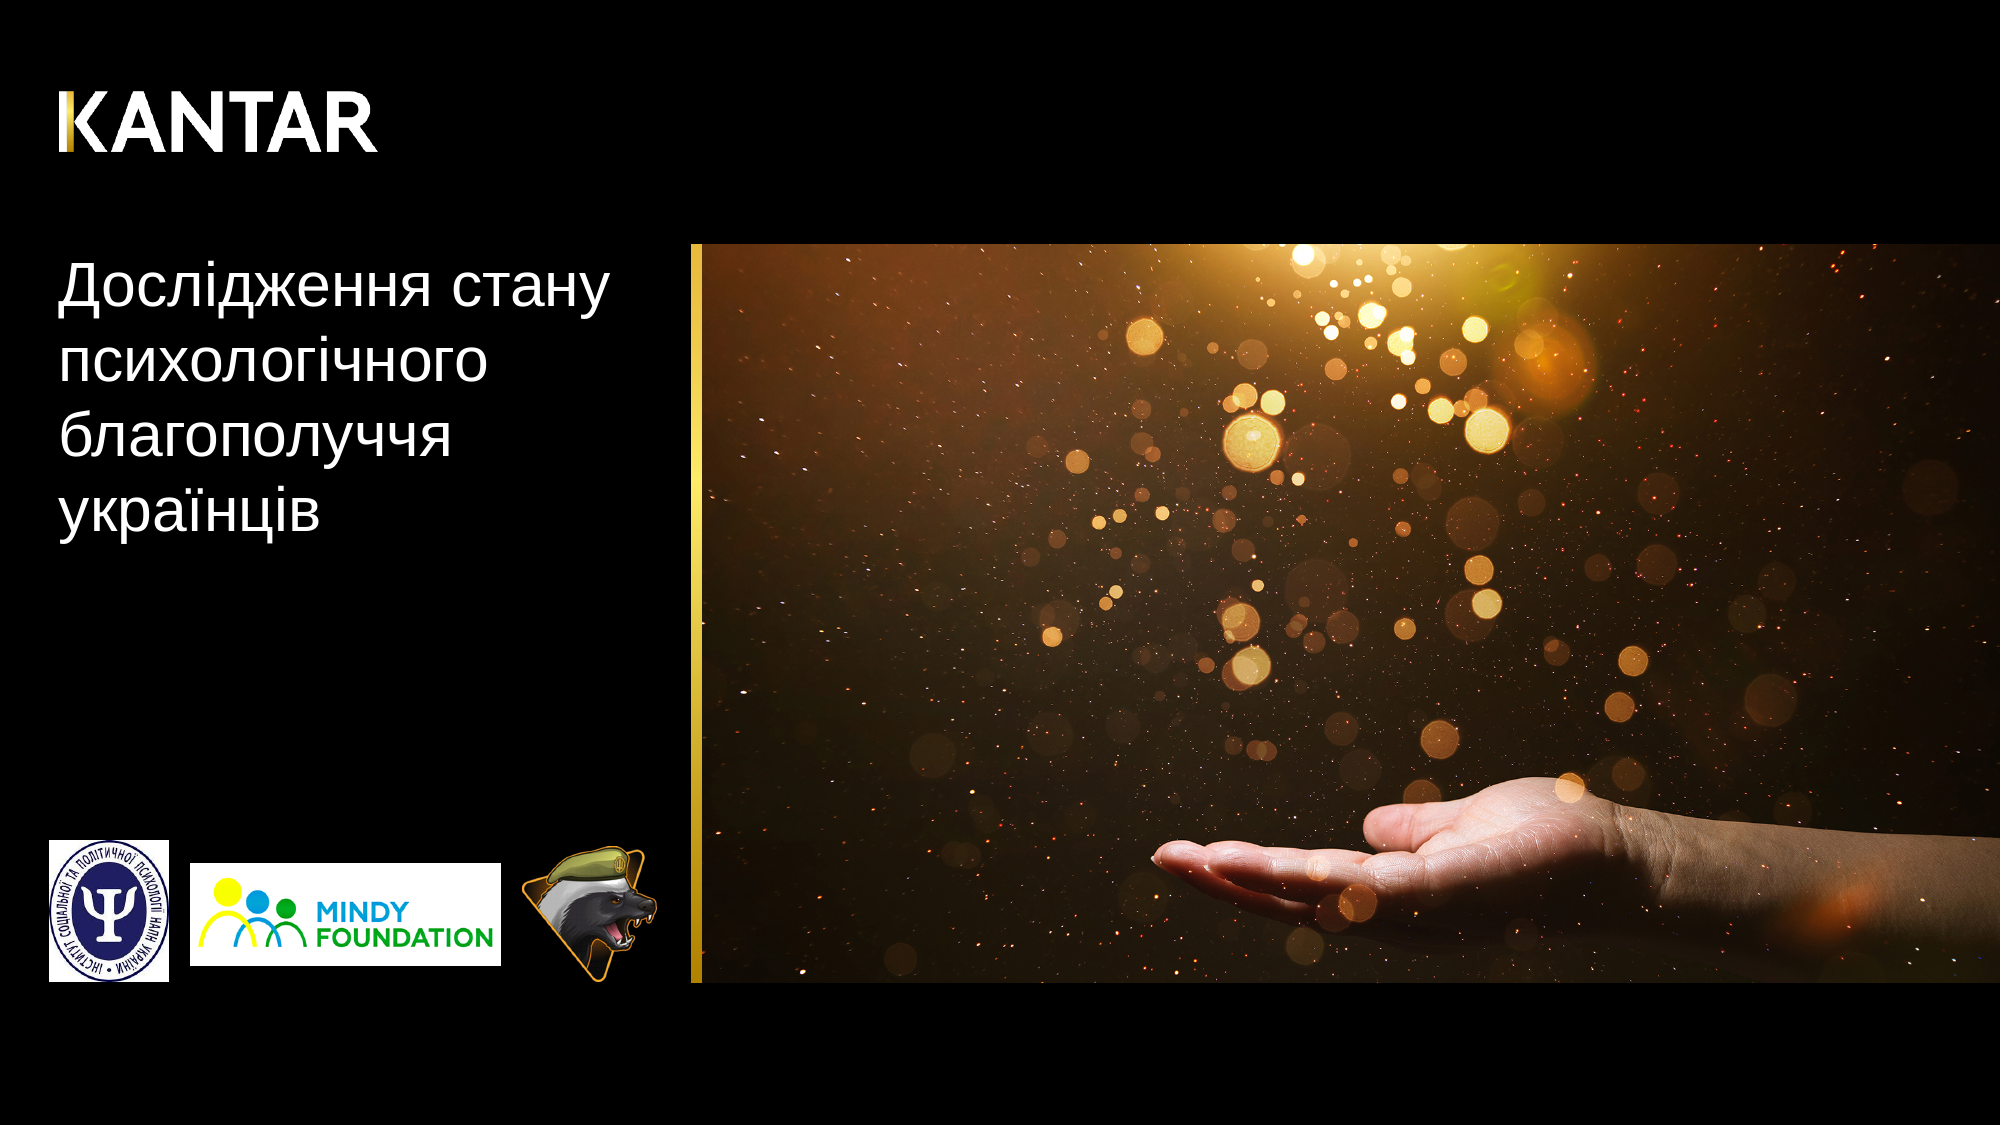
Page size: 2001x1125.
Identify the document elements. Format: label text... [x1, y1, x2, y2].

picture [59, 91, 378, 152]
picture [190, 863, 501, 966]
picture [48, 840, 169, 982]
picture [522, 846, 657, 983]
title Дослідження стану психологічного благополуччя українців [59, 244, 637, 569]
picture [691, 244, 2000, 983]
